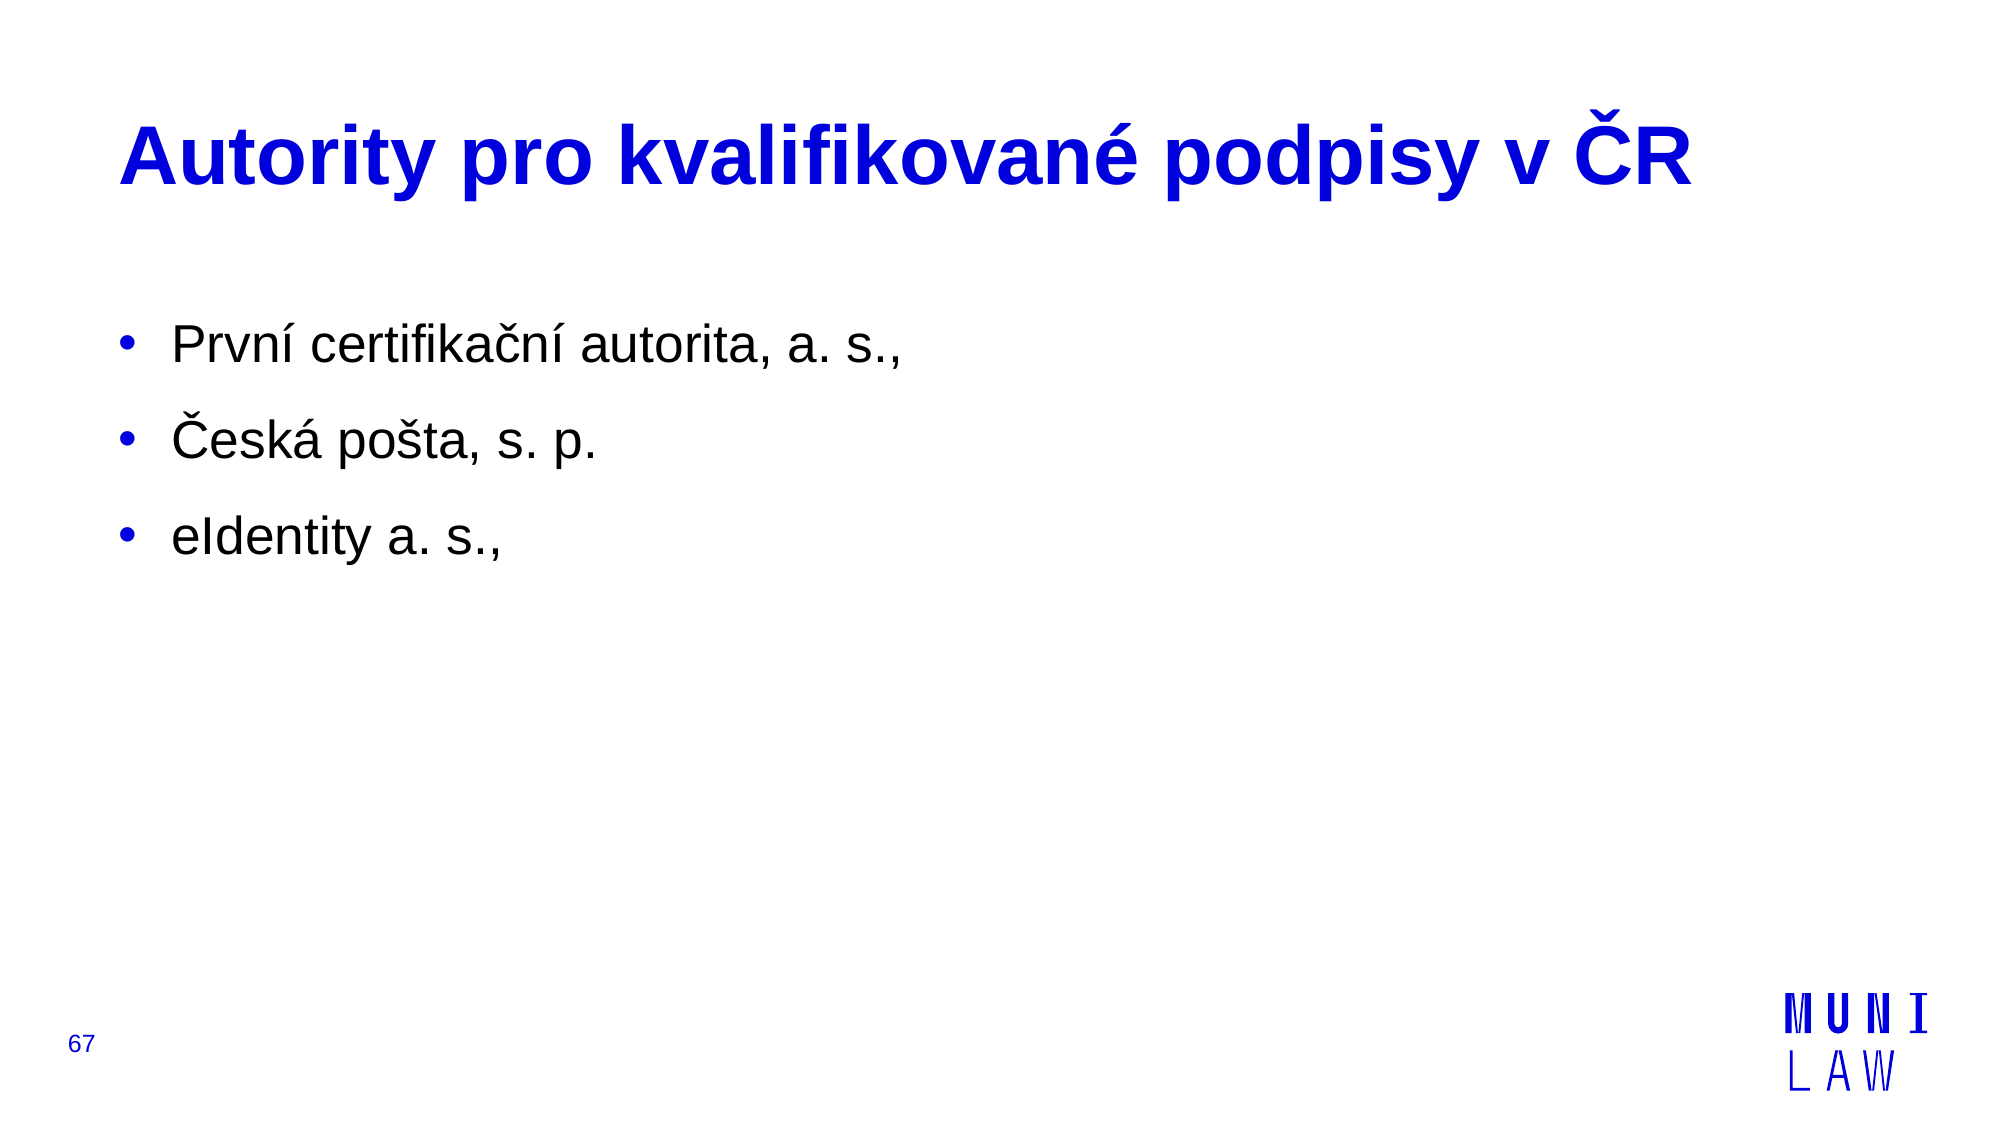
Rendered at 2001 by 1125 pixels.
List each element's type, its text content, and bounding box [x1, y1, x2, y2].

title Autority pro kvalifikované podpisy v ČR [118, 118, 1883, 193]
slide_number 67 [67, 1021, 110, 1063]
list První certifikační autorita, a. s., Česká pošta, s. p. eIdentity a. s., [118, 277, 1883, 957]
